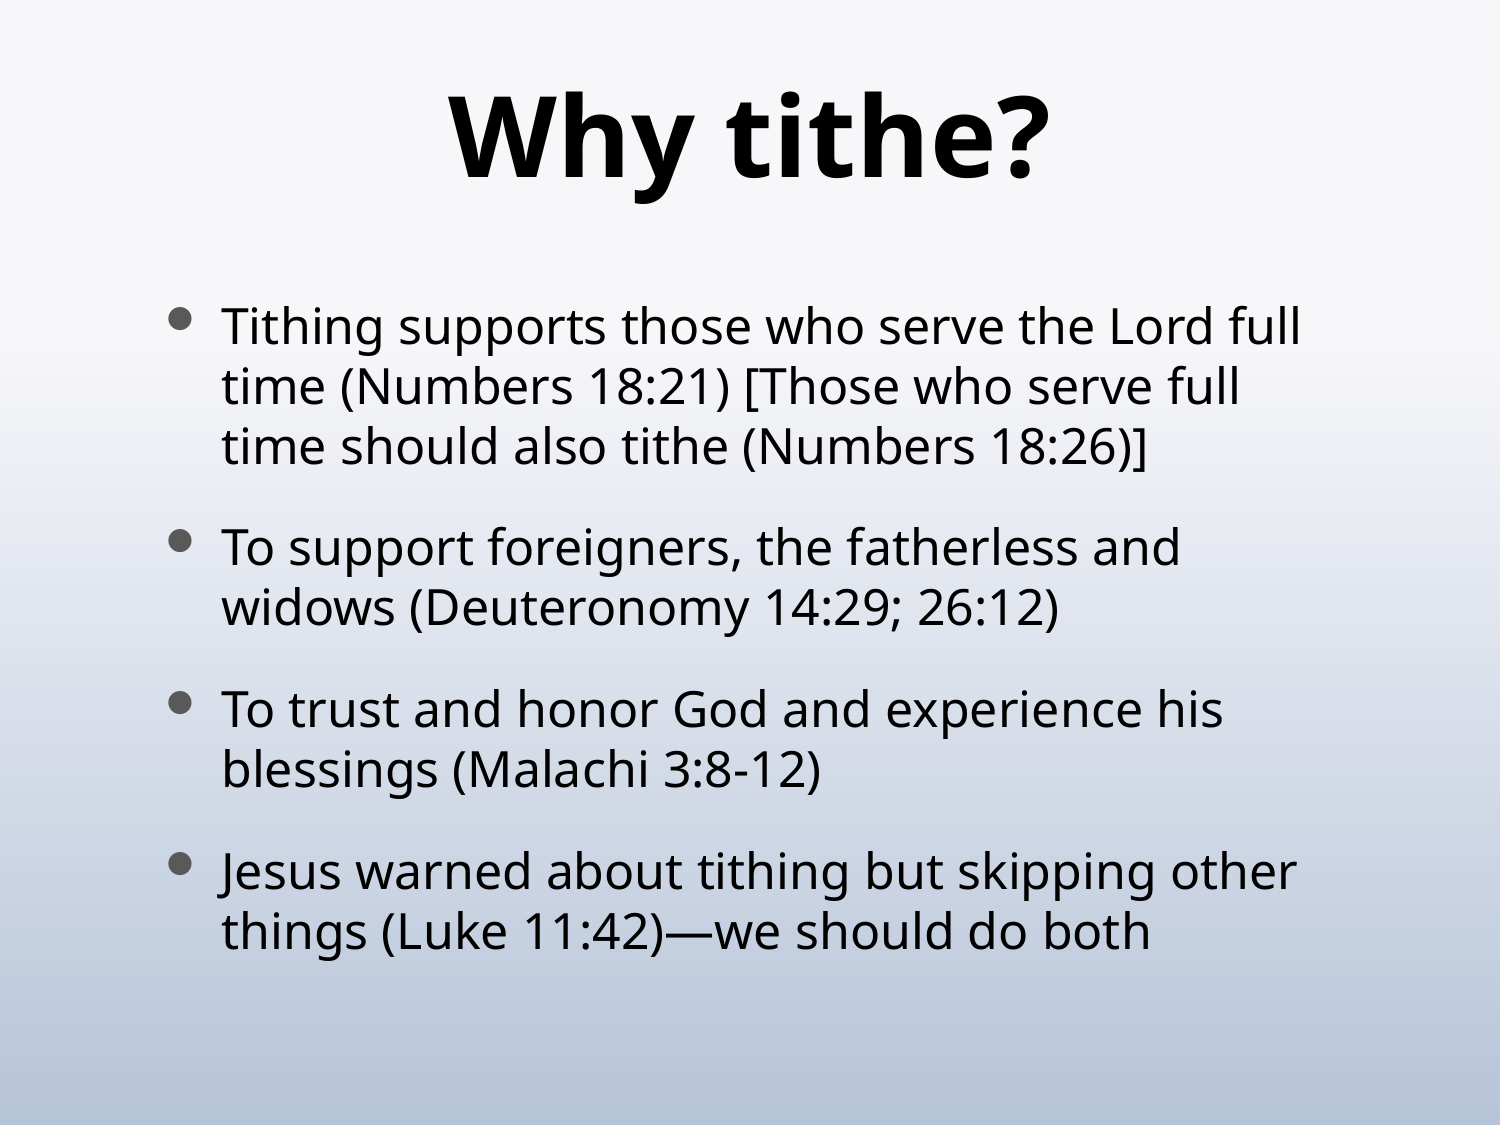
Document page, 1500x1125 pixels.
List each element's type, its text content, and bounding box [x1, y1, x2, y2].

title Why tithe? [150, 37, 1350, 245]
list Tithing supports those who serve the Lord full time (Numbers 18:21) [Those who serve full time should also tithe (Numbers 18:26)] To support foreigners, the fatherless and widows (Deuteronomy 14:29; 26:12) To trust and honor God and experience his blessings (Malachi 3:8-12) Jesus warned about tithing but skipping other things (Luke 11:42)—we should do both [150, 286, 1350, 993]
